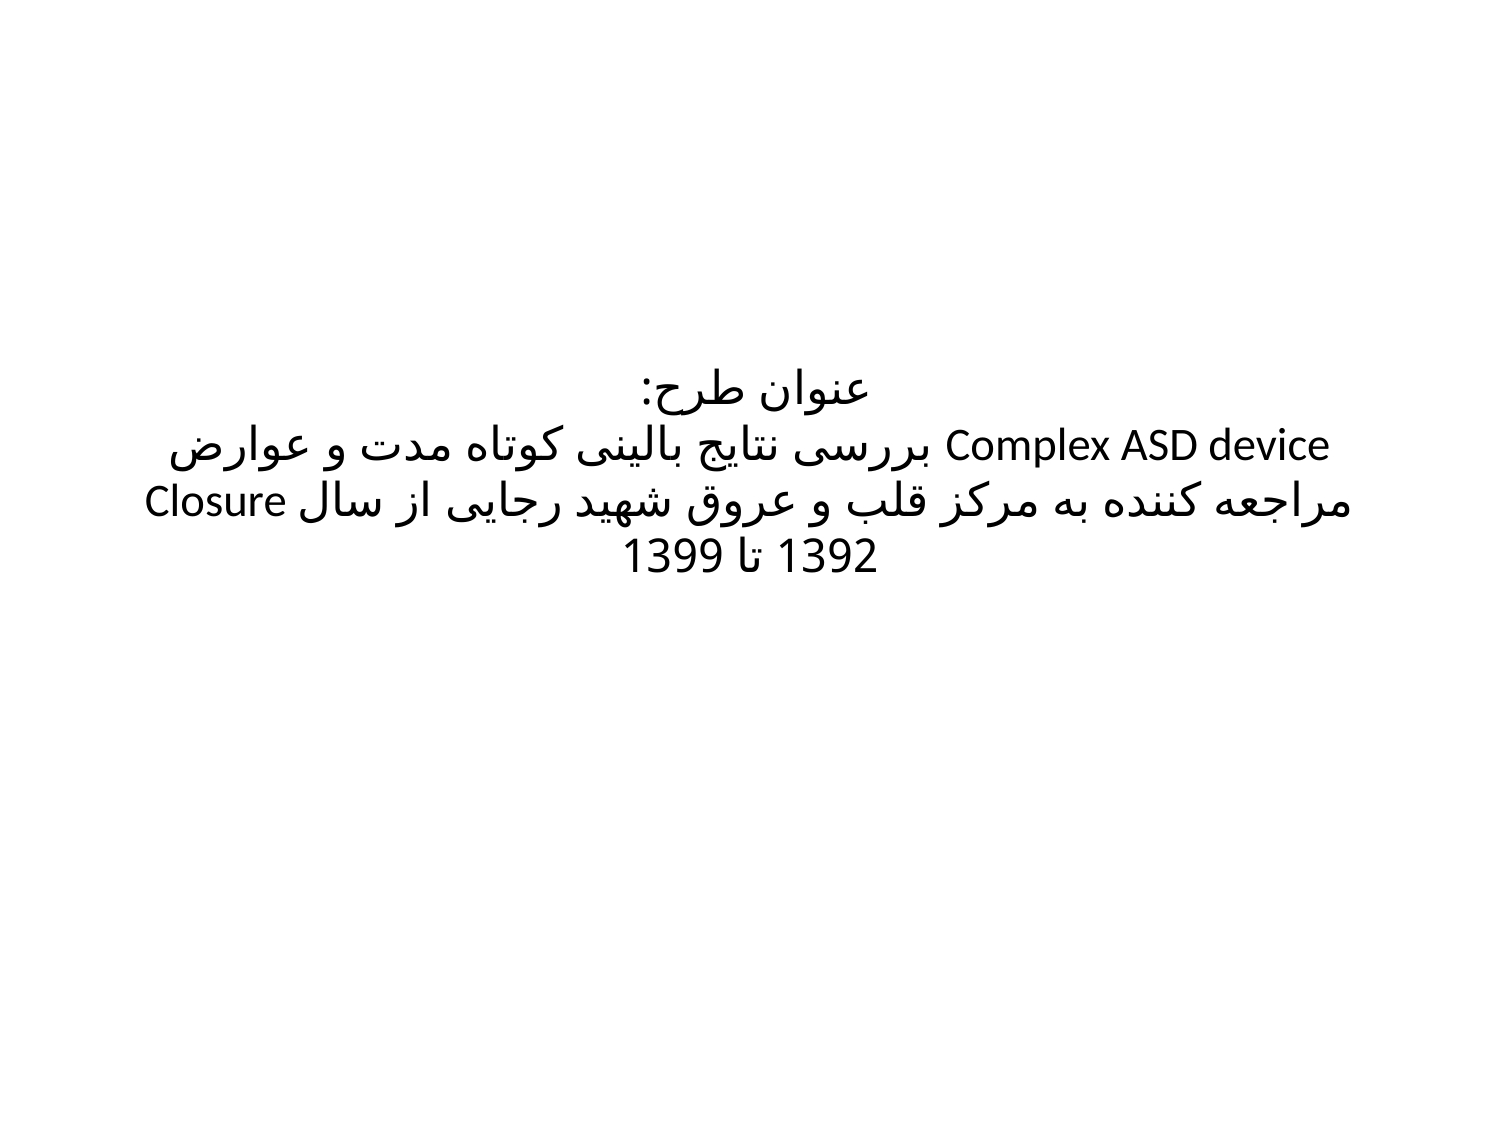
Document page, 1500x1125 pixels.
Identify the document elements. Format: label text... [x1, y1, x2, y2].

title عنوان طرح: بررسی نتایج بالینی کوتاه مدت و عوارض Complex ASD device Closure مراجعه کننده به مرکز قلب و عروق شهید رجایی از سال 1392 تا 1399 [112, 349, 1388, 591]
